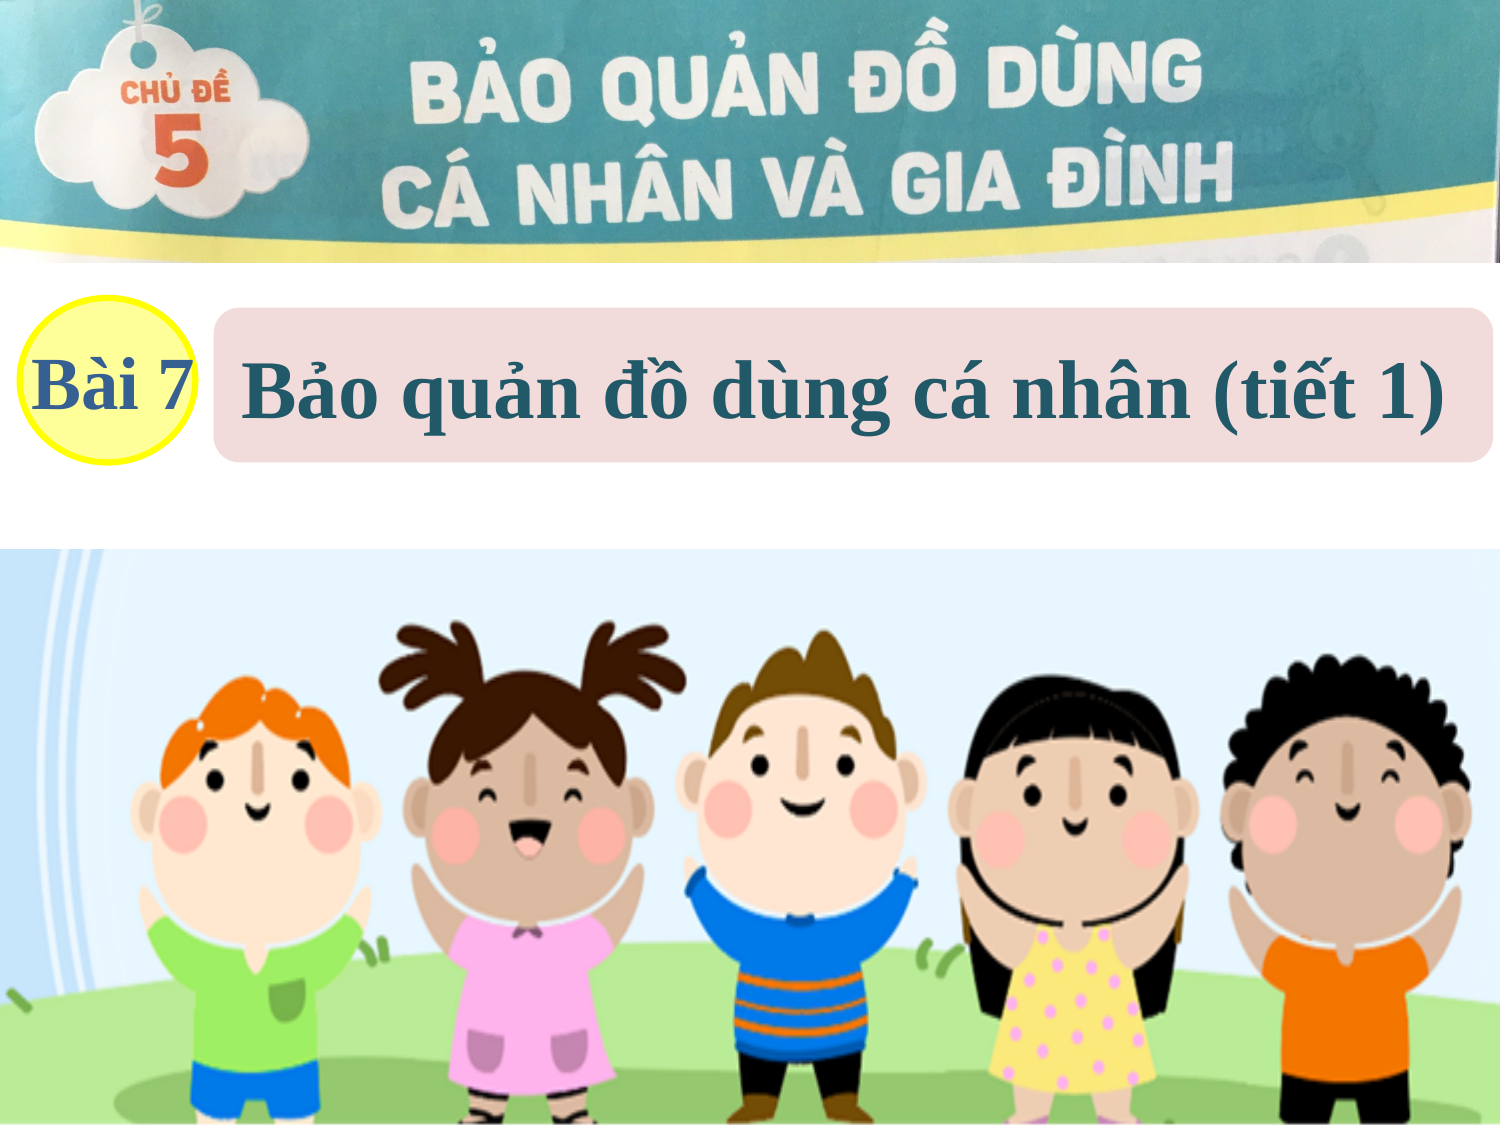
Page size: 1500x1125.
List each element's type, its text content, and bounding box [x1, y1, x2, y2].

picture [0, 549, 1500, 1125]
text_box Bảo quản đồ dùng cá nhân (tiết 1) [211, 305, 1496, 465]
picture [0, 0, 1500, 263]
text_box Bài 7 [0, 326, 229, 432]
text_box [36, 432, 179, 465]
text_box [38, 295, 177, 326]
